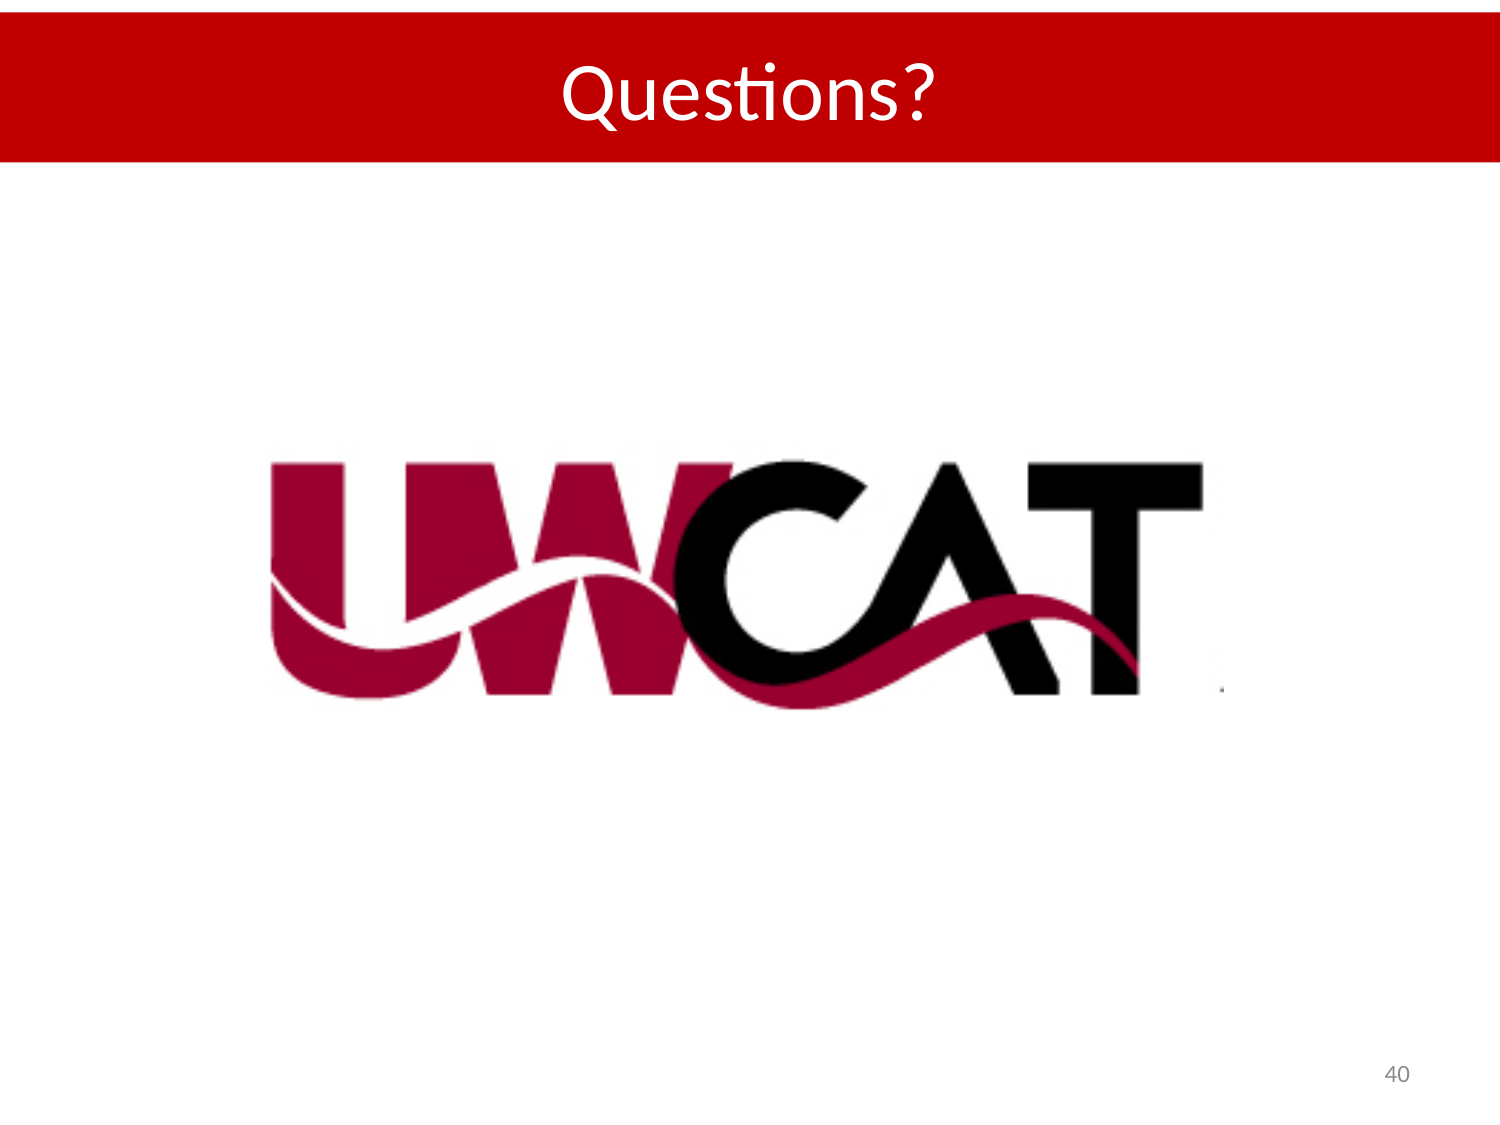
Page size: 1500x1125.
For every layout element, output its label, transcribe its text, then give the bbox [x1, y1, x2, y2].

text_box Questions? [0, 12, 1500, 163]
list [249, 437, 1225, 713]
slide_number 40 [1074, 1042, 1425, 1103]
